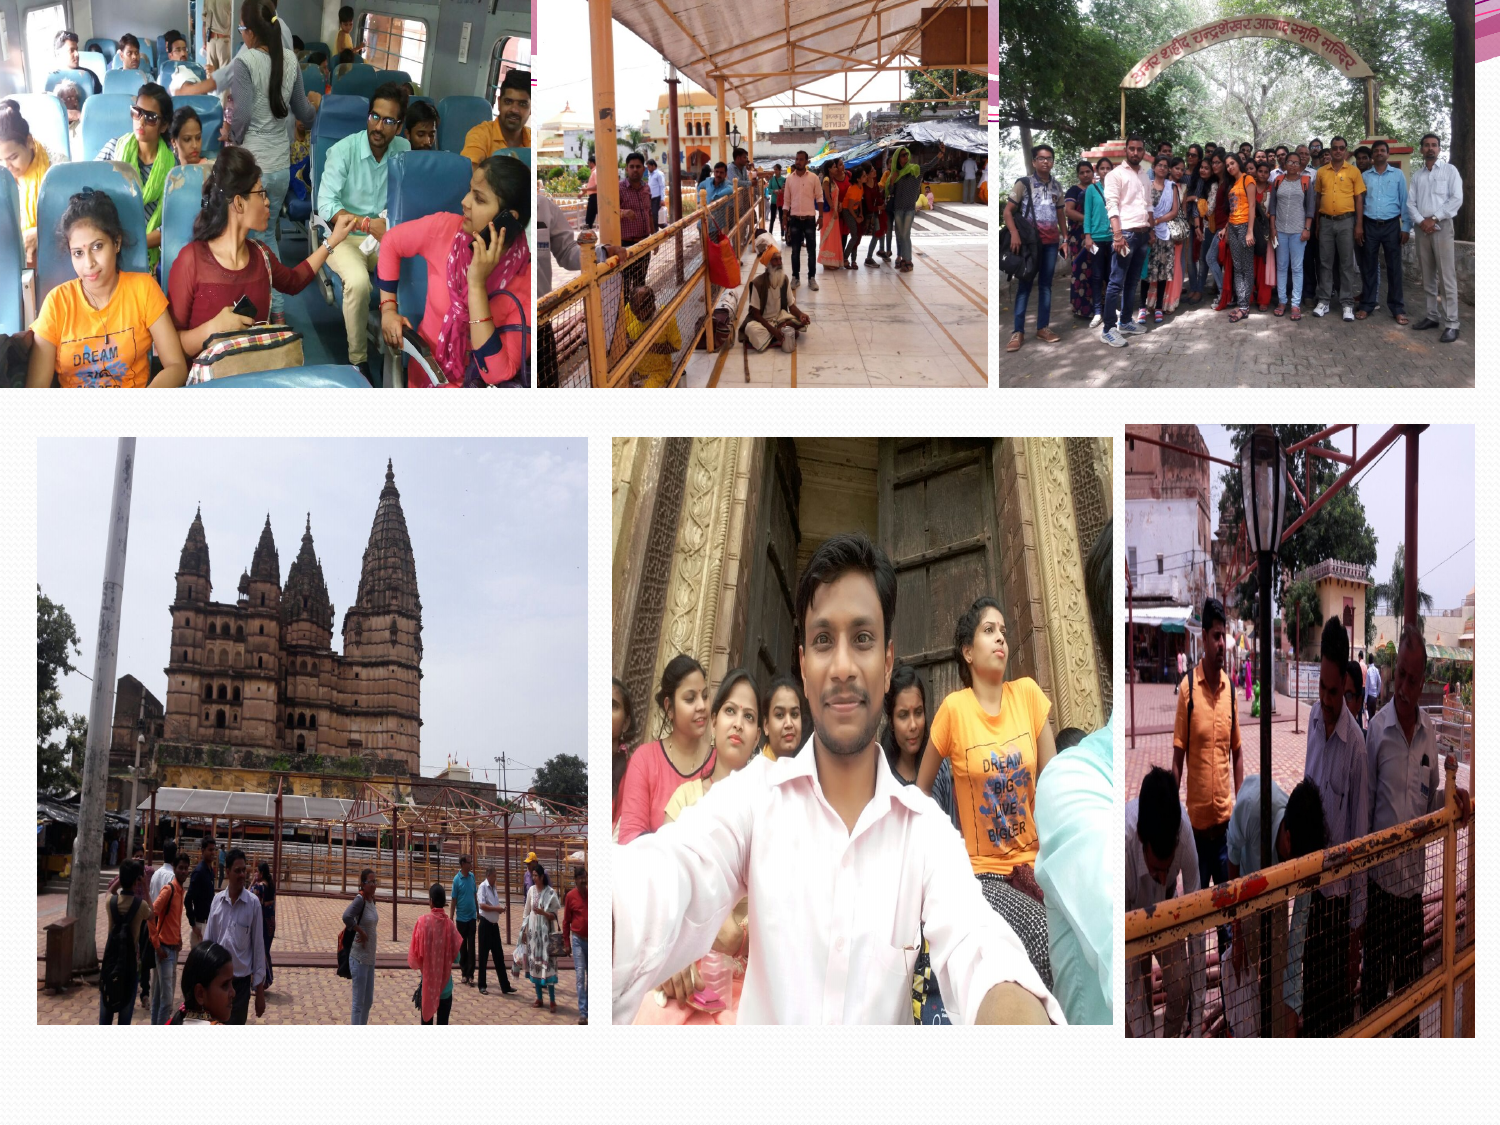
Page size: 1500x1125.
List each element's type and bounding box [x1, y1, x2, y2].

picture [537, 0, 988, 388]
picture [999, 0, 1476, 388]
picture [37, 437, 588, 1026]
picture [1124, 424, 1476, 1038]
picture [612, 437, 1113, 1026]
picture [0, 0, 531, 388]
